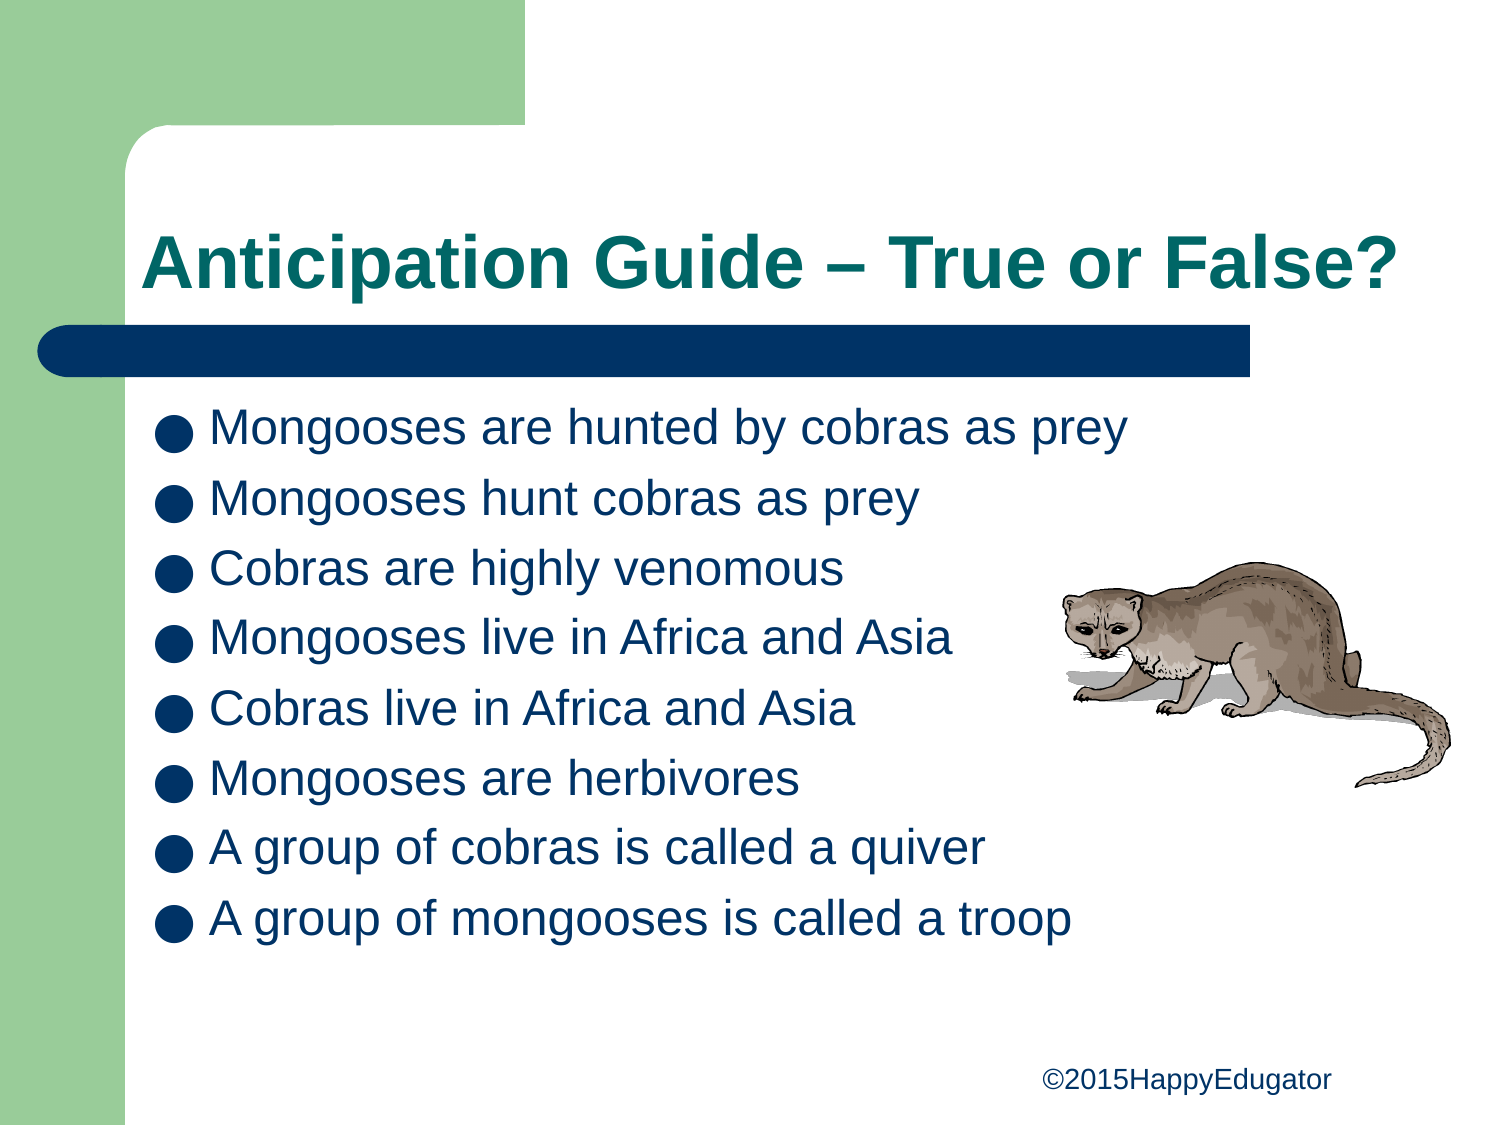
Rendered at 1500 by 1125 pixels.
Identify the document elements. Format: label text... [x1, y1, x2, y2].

list Mongooses are hunted by cobras as prey Mongooses hunt cobras as prey Cobras are highly venomous Mongooses live in Africa and Asia Cobras live in Africa and Asia Mongooses are herbivores A group of cobras is called a quiver A group of mongooses is called a troop [137, 387, 1400, 999]
picture [1062, 562, 1452, 788]
title Anticipation Guide – True or False? [125, 125, 1463, 313]
footer ©2015HappyEdugator [950, 1025, 1426, 1103]
